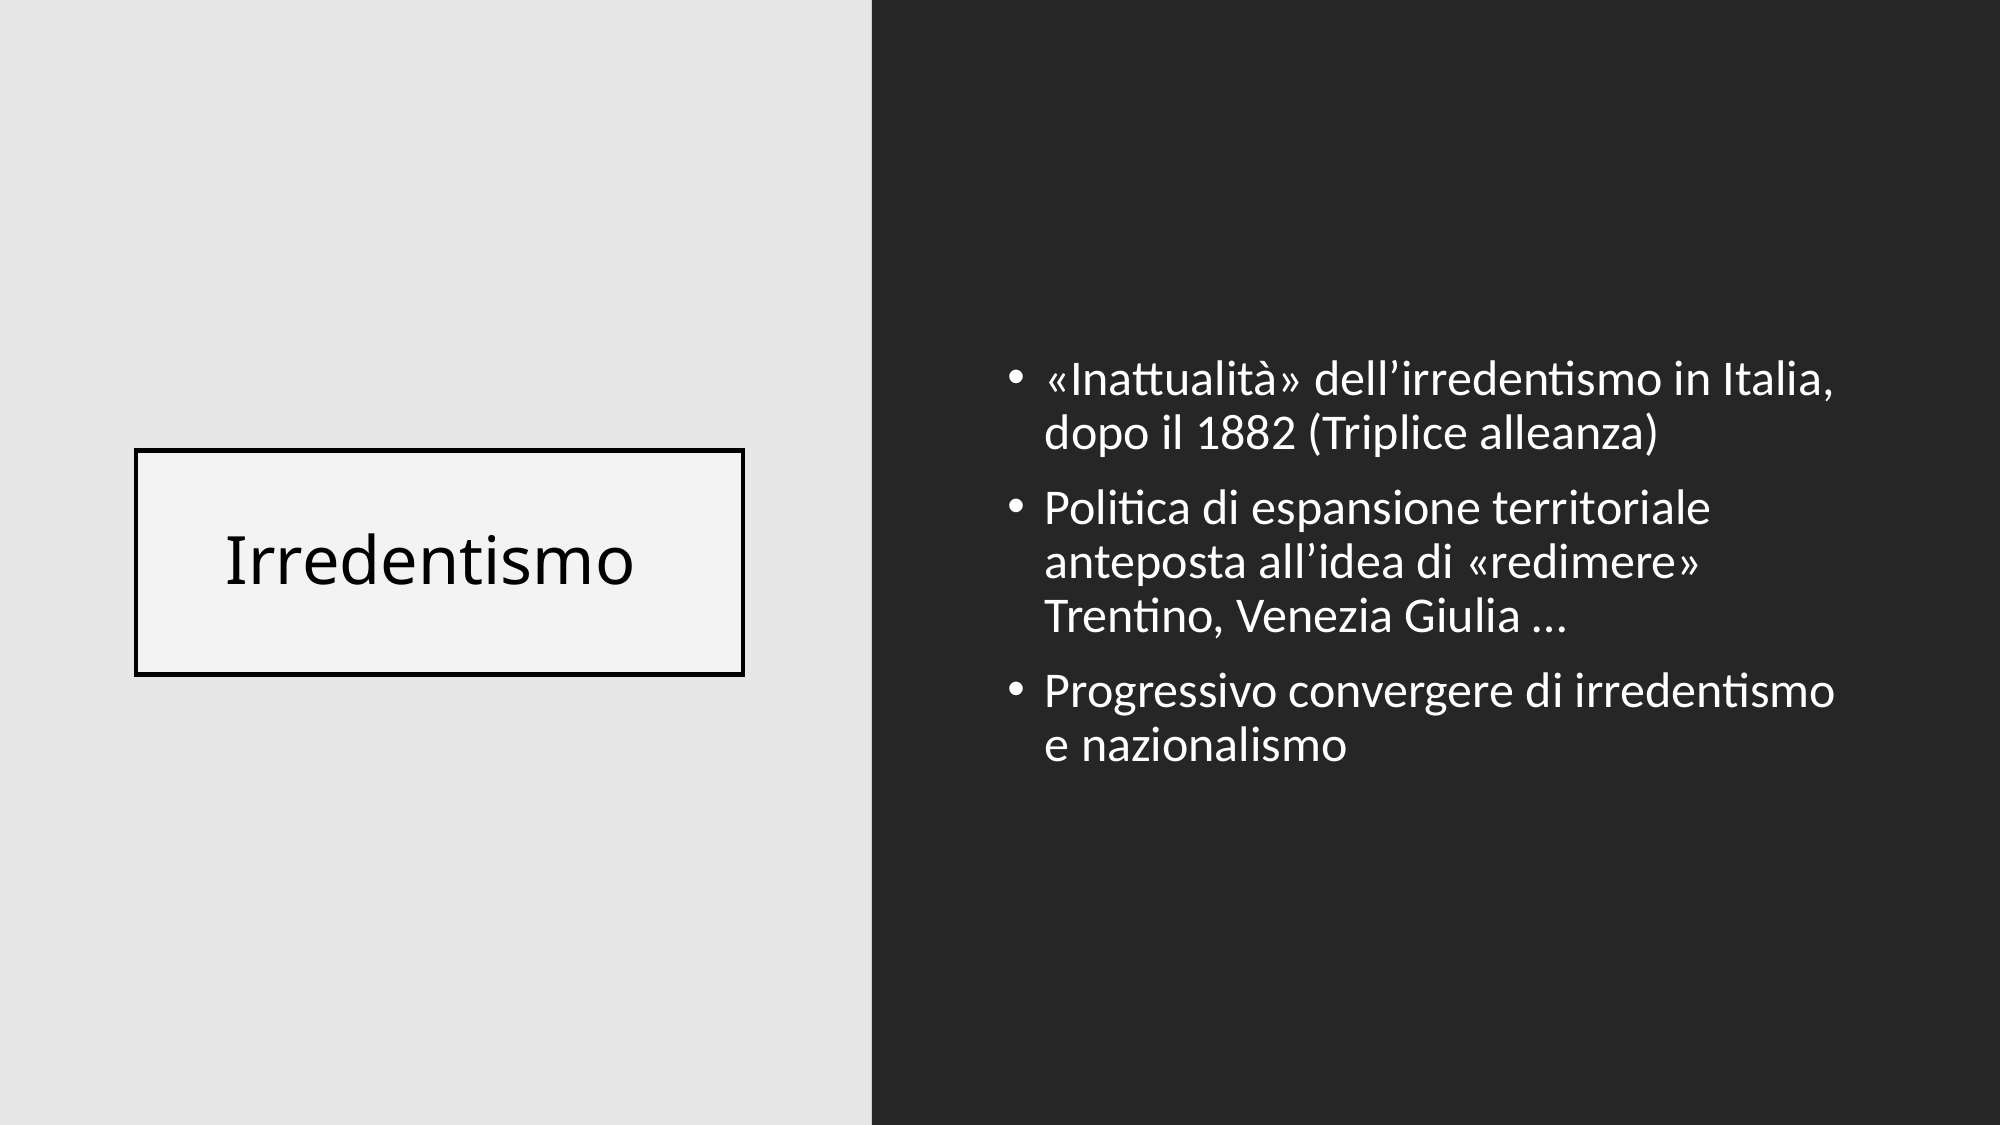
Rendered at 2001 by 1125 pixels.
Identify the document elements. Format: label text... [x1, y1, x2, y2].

text_box [871, 0, 2000, 1125]
list «Inattualità» dell’irredentismo in Italia, dopo il 1882 (Triplice alleanza) Politica di espansione territoriale anteposta all’idea di «redimere» Trentino, Venezia Giulia … Progressivo convergere di irredentismo e nazionalismo [992, 131, 1880, 994]
title Irredentismo [136, 450, 743, 675]
